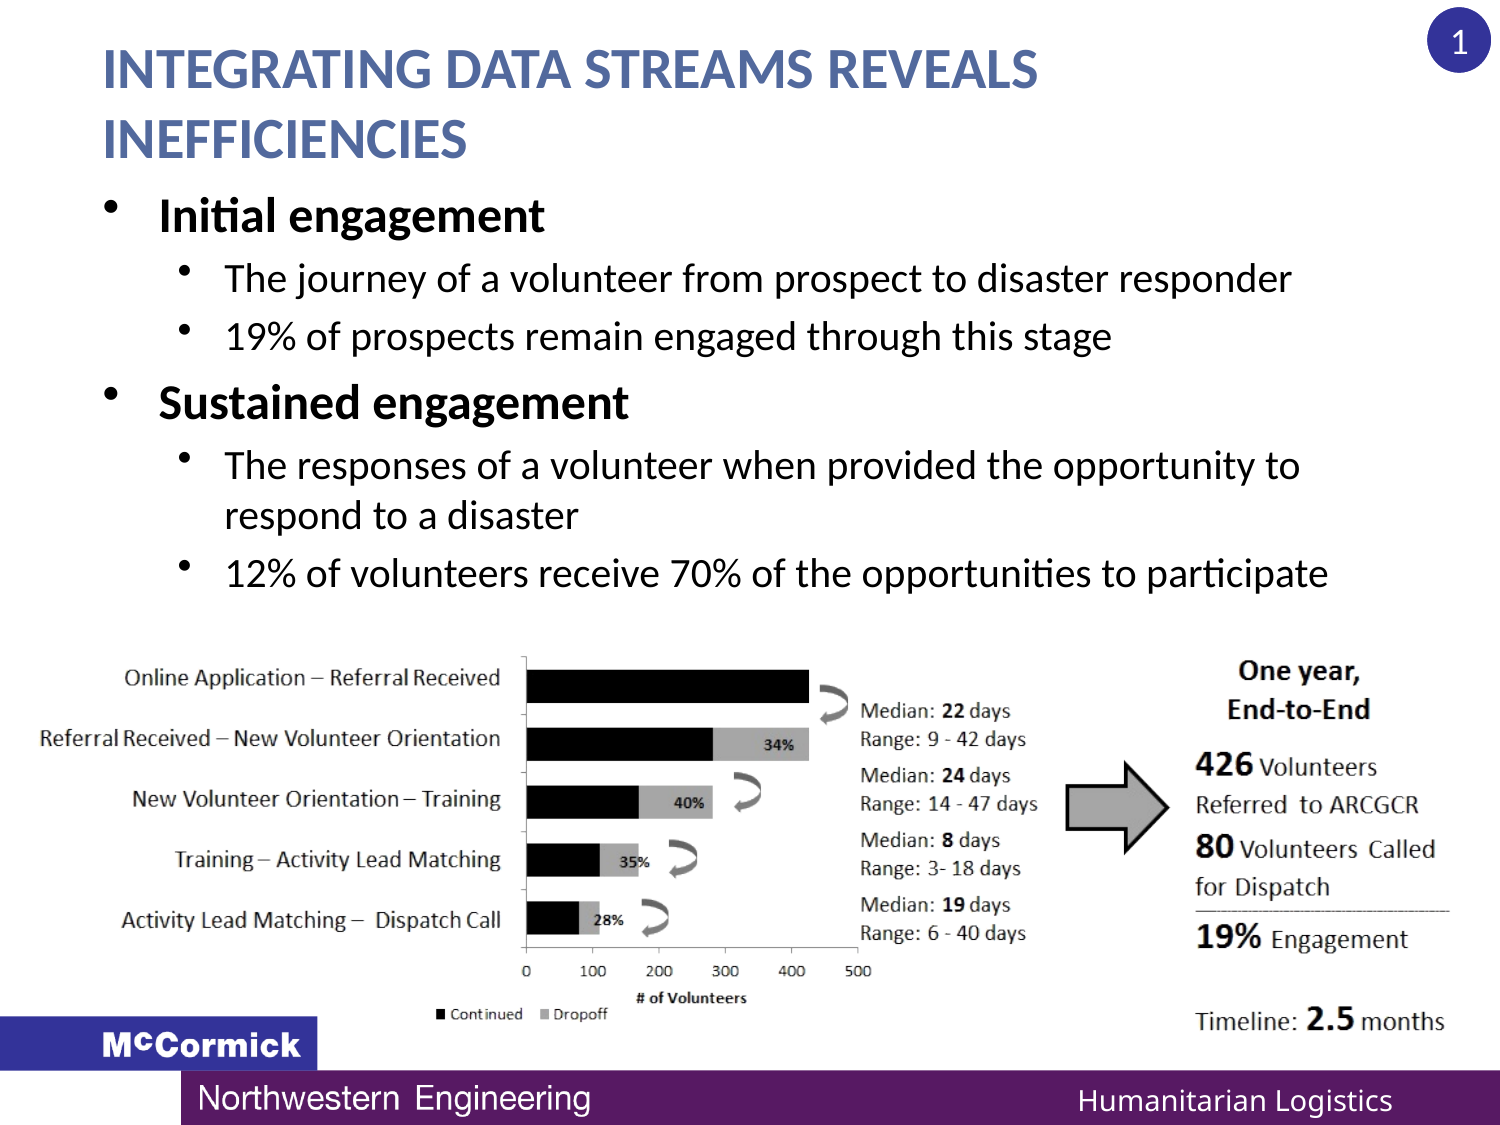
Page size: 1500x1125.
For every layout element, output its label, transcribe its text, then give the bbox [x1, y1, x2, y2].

picture [24, 636, 1476, 1076]
list Initial engagement The journey of a volunteer from prospect to disaster responder 19% of prospects remain engaged through this stage Sustained engagement The responses of a volunteer when provided the opportunity to respond to a disaster 12% of volunteers receive 70% of the opportunities to participate [87, 174, 1363, 635]
picture [199, 1084, 595, 1117]
text_box 1 [1422, 2, 1496, 78]
title Integrating Data Streams Reveals Inefficiencies [87, 37, 1363, 163]
